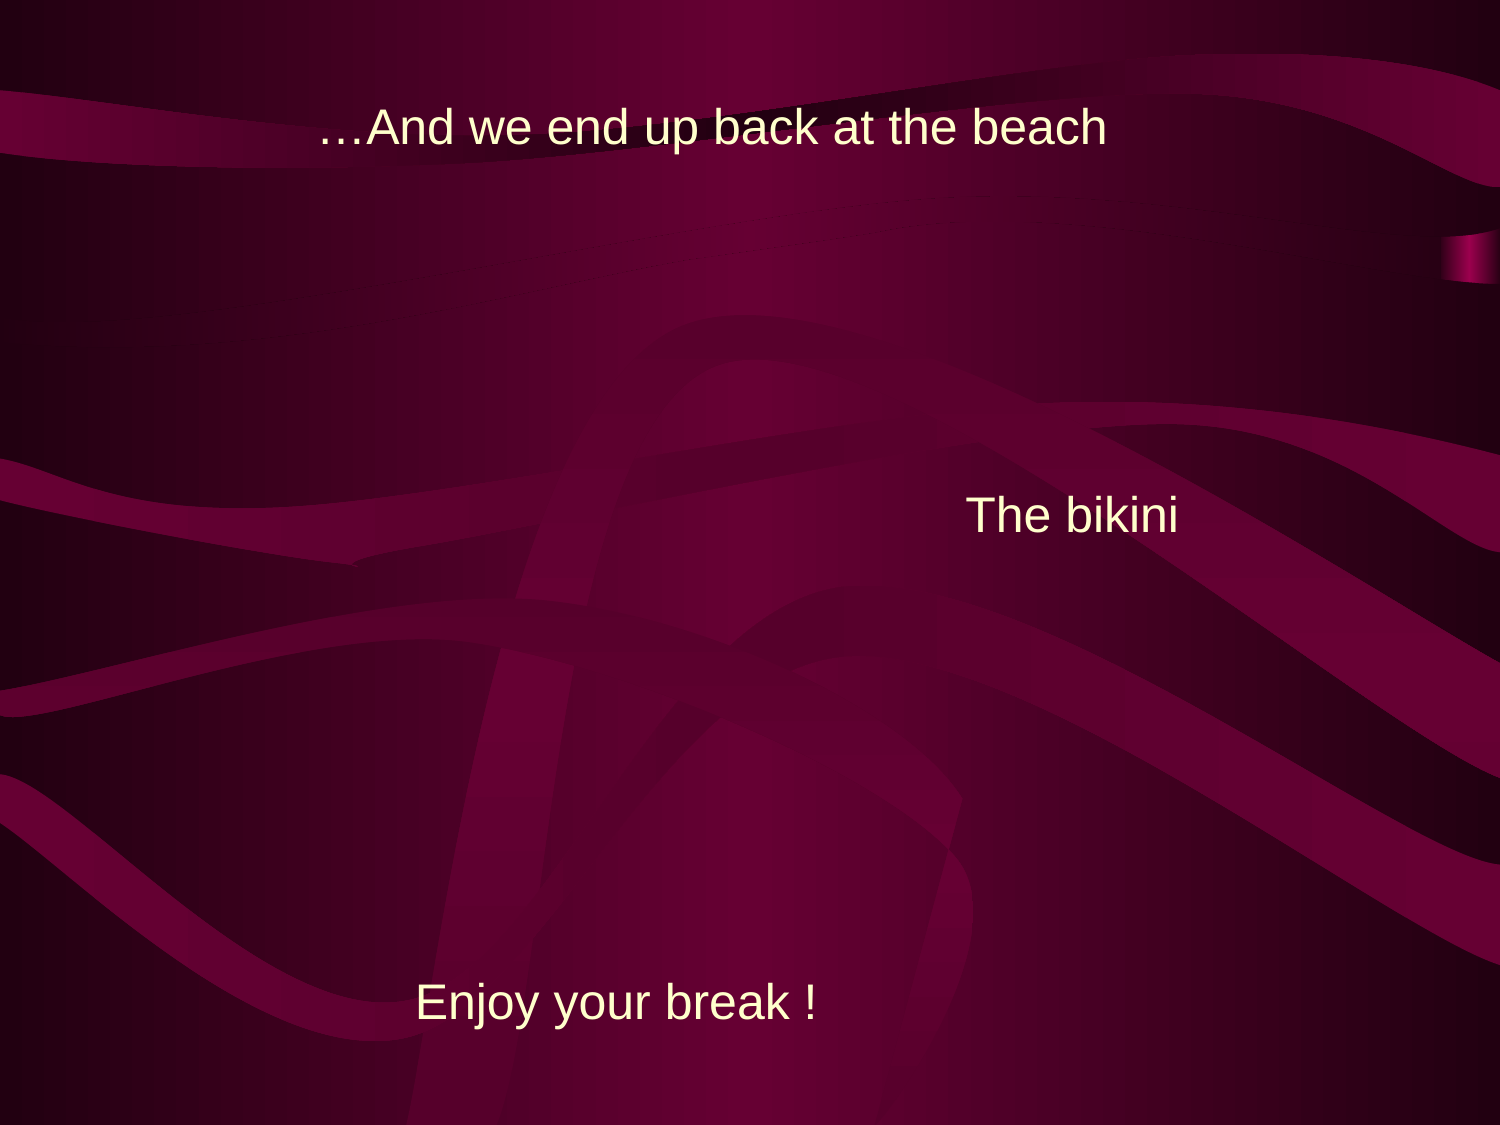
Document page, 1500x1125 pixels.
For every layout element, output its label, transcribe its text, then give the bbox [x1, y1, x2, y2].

text_box The bikini [950, 474, 1194, 550]
text_box …And we end up back at the beach [301, 87, 1124, 163]
text_box Enjoy your break ! [400, 962, 833, 1038]
